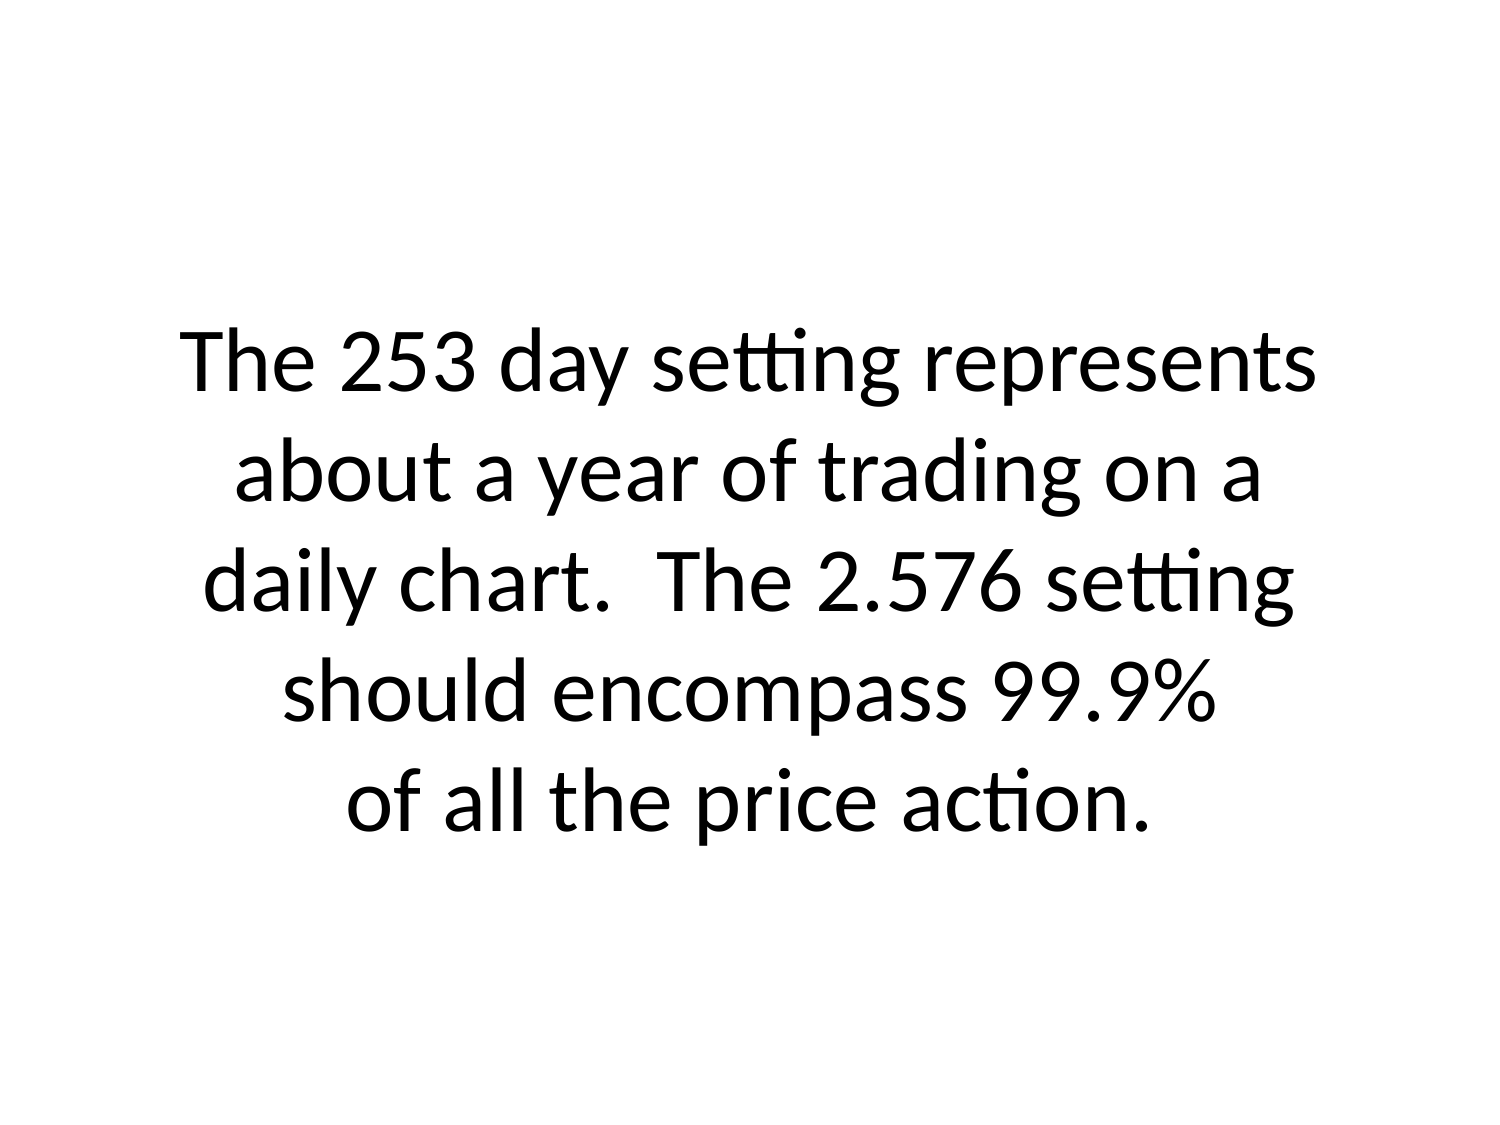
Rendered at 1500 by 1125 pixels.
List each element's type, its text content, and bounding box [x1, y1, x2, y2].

title The 253 day setting represents about a year of trading on a daily chart. The 2.576 setting should encompass 99.9% of all the price action. [0, 24, 1500, 1125]
